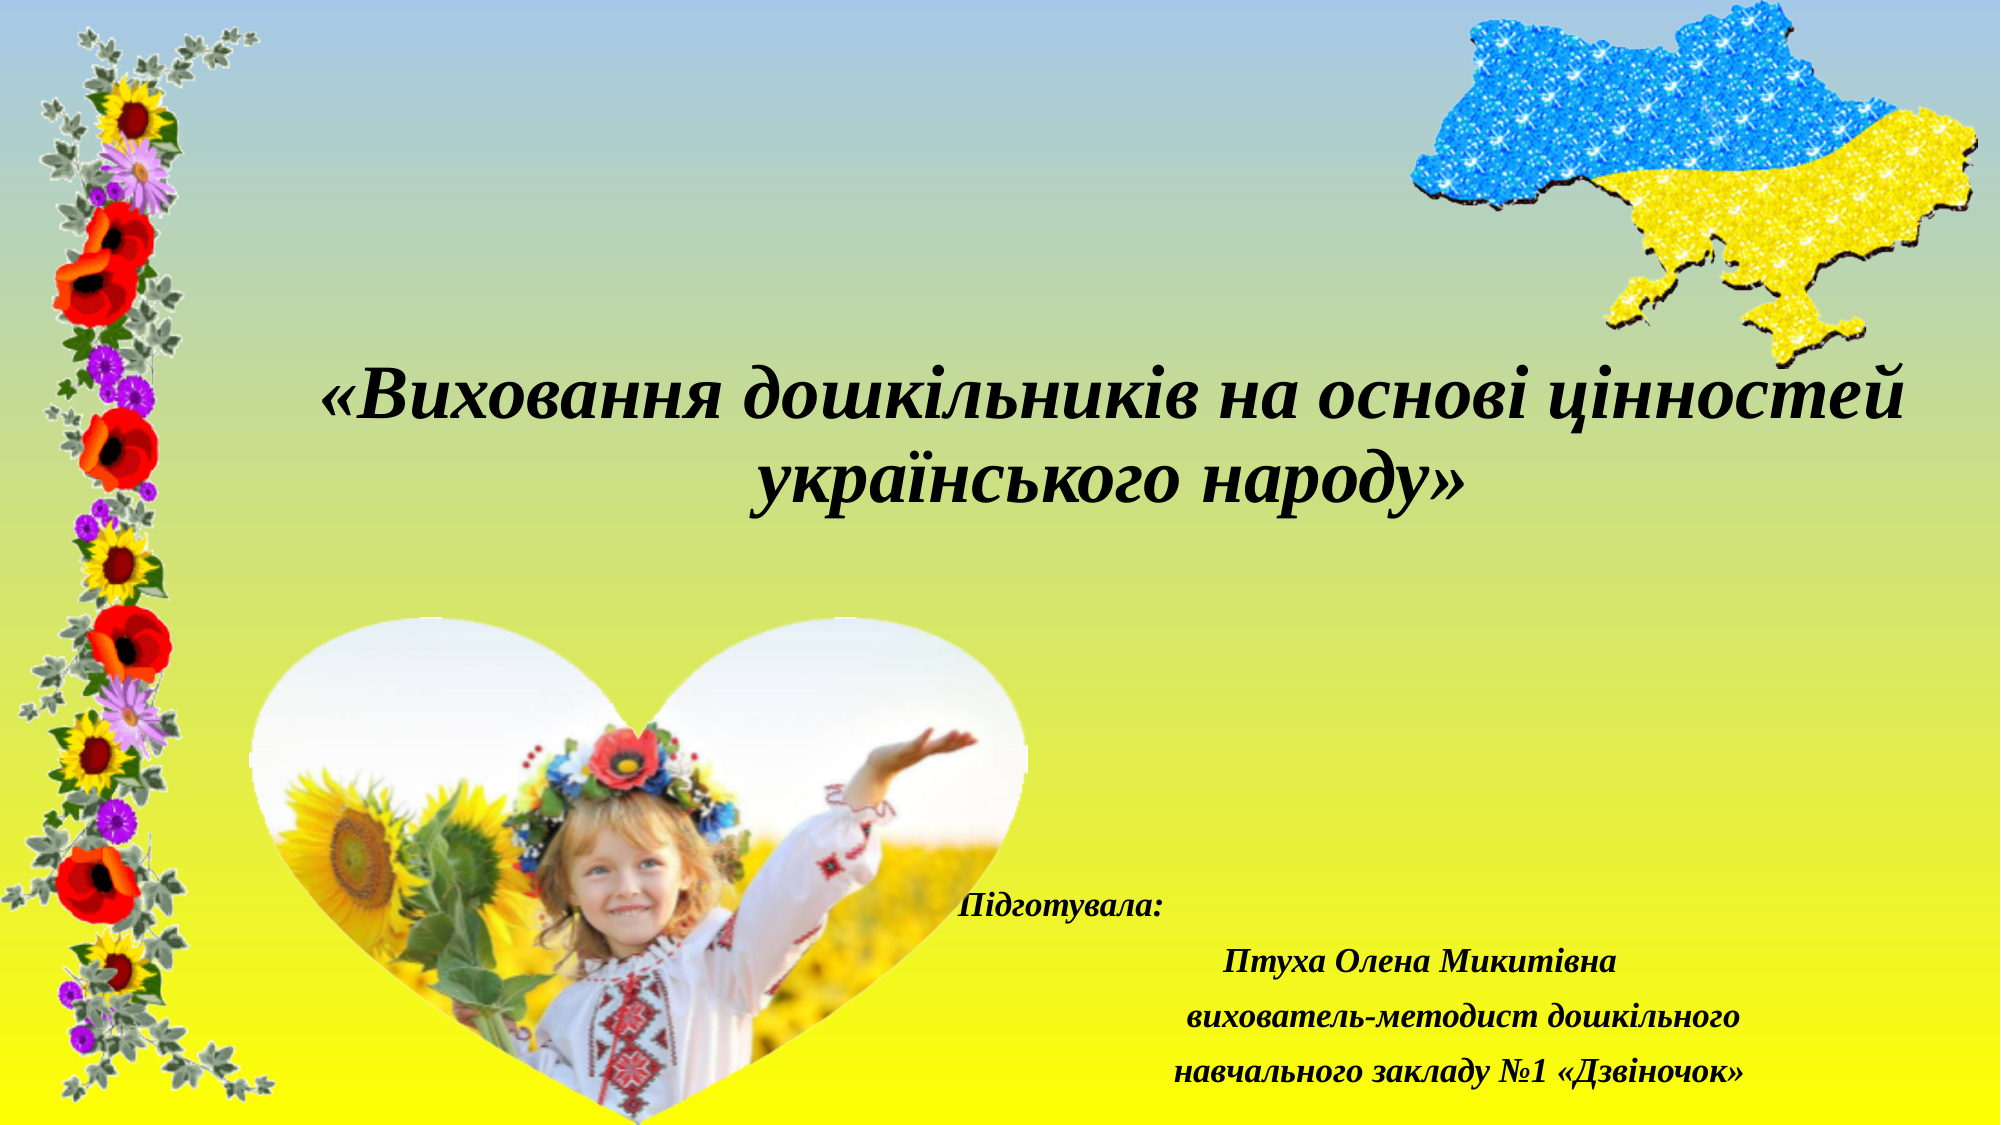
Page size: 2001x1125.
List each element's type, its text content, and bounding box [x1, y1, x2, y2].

picture [1, 28, 1028, 1125]
subtitle «Виховання дошкільників на основі цінностей українського народу» Підготувала: Птуха Олена Микитівна вихователь-методист дошкільного навчального закладу №1 «Дзвіночок» [249, 344, 1978, 1104]
picture [1409, 0, 1978, 369]
